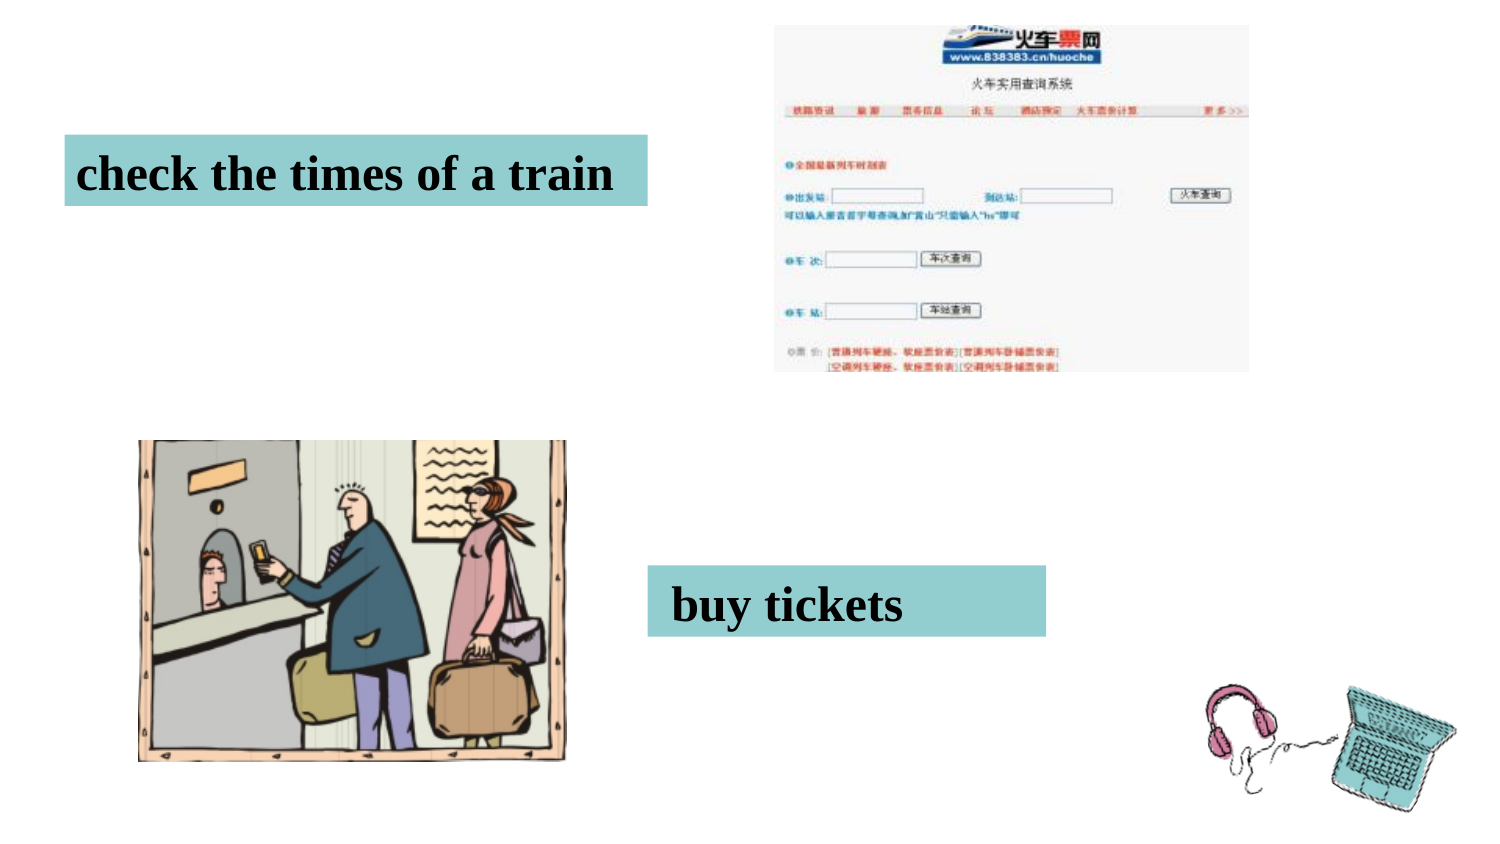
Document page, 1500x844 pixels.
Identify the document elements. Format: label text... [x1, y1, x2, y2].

text_box buy tickets [647, 565, 1047, 637]
picture [138, 440, 567, 762]
picture [774, 25, 1249, 372]
picture [1198, 666, 1462, 826]
text_box check the times of a train [64, 134, 648, 206]
